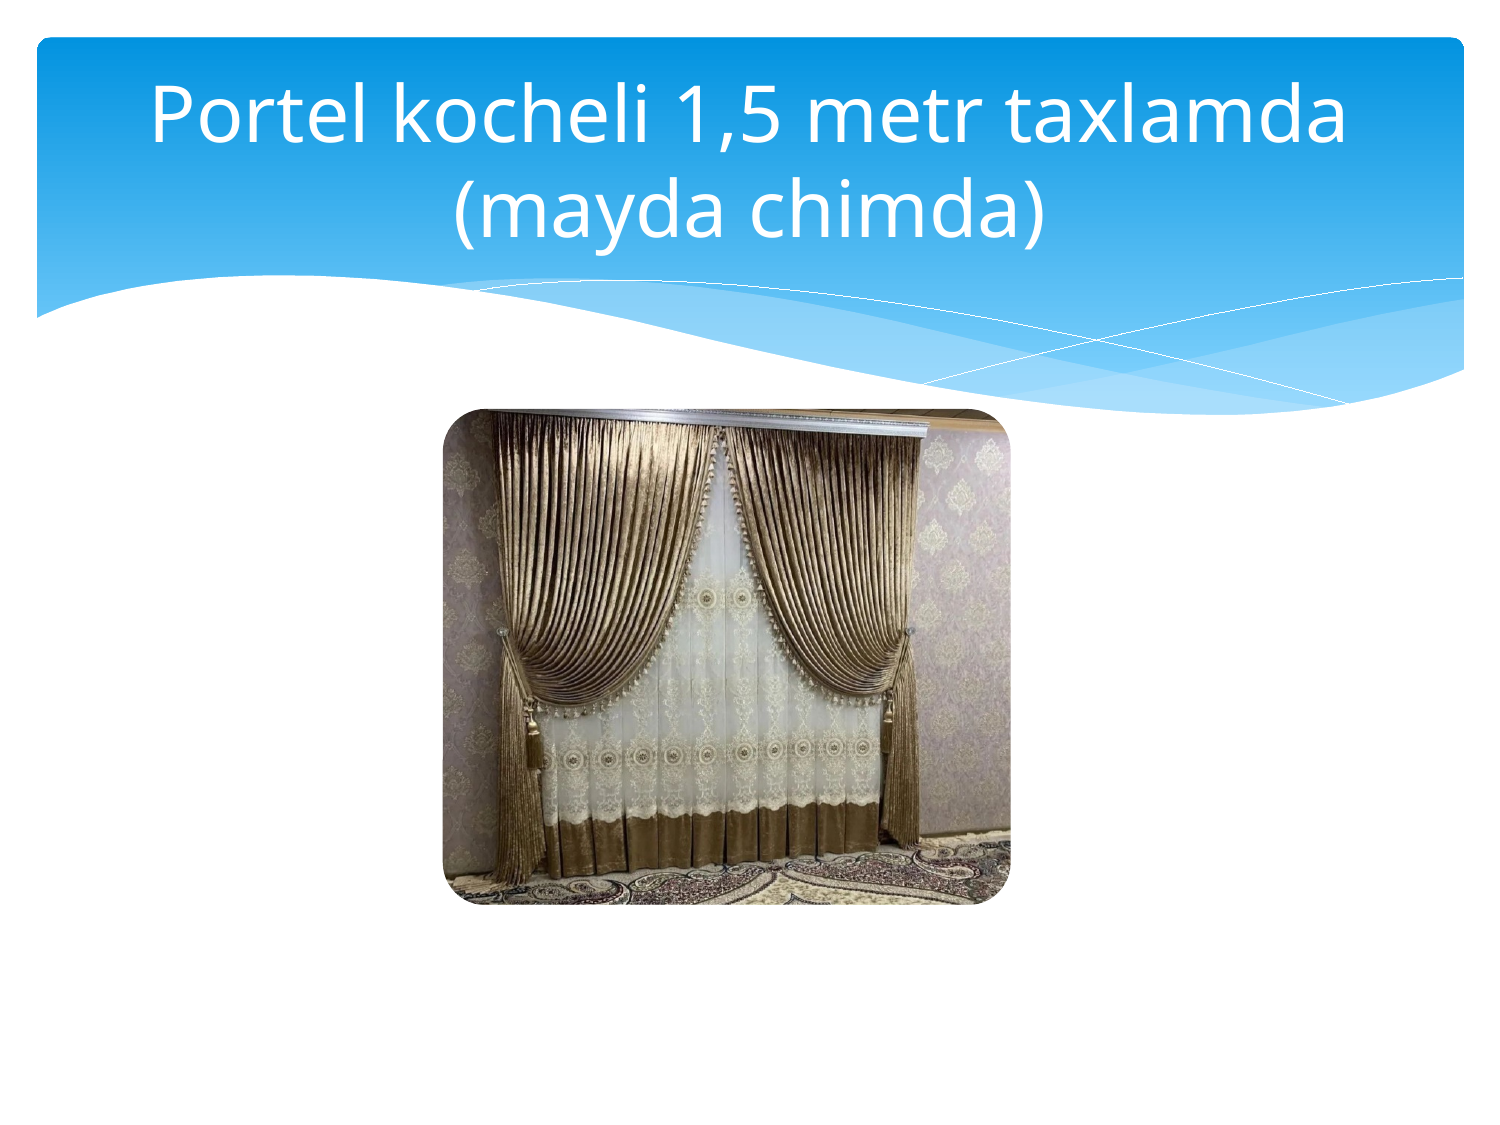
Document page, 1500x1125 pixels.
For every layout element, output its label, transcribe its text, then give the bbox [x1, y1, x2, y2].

picture [442, 408, 1011, 906]
title Portel kocheli 1,5 metr taxlamda (mayda chimda) [75, 55, 1425, 261]
